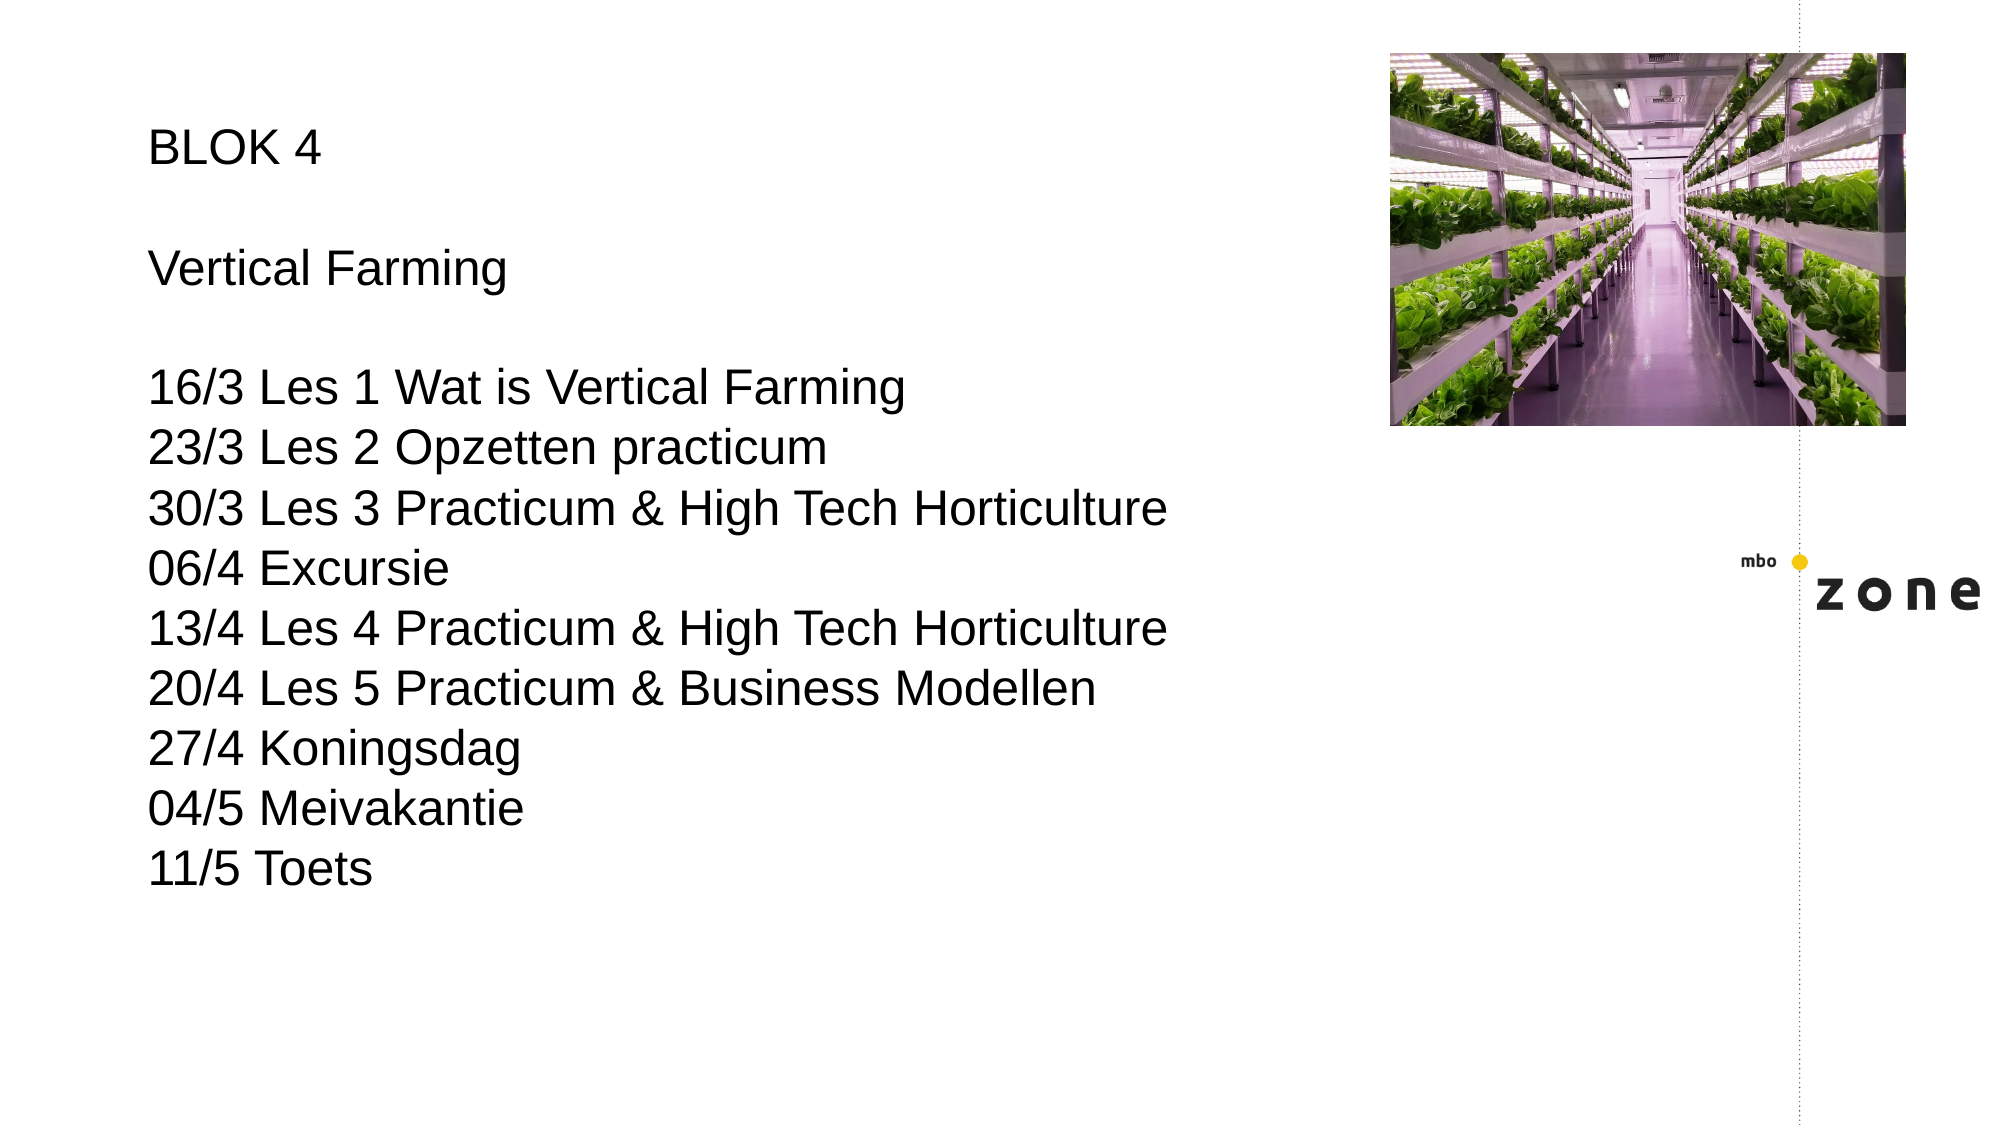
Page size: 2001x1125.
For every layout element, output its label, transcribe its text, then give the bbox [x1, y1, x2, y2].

text_box BLOK 4 Vertical Farming 16/3 Les 1 Wat is Vertical Farming 23/3 Les 2 Opzetten practicum 30/3 Les 3 Practicum & High Tech Horticulture 06/4 Excursie 13/4 Les 4 Practicum & High Tech Horticulture 20/4 Les 5 Practicum & Business Modellen 27/4 Koningsdag 04/5 Meivakantie 11/5 Toets [132, 107, 1668, 993]
picture [1390, 0, 2001, 1125]
